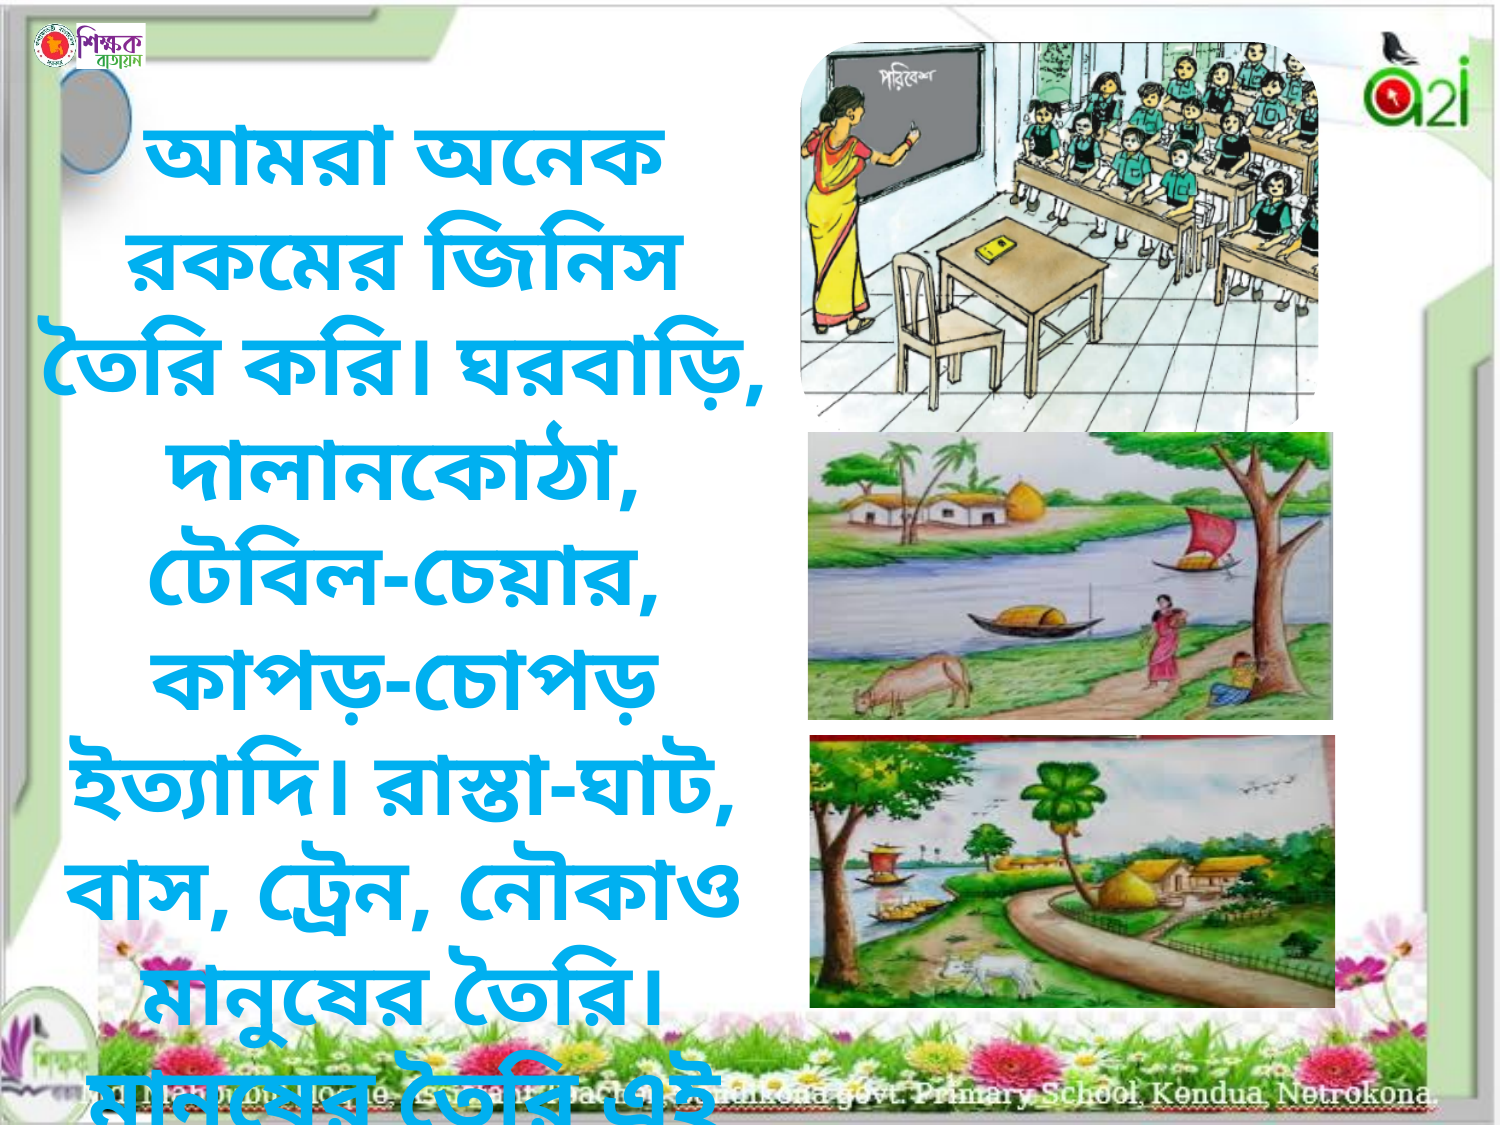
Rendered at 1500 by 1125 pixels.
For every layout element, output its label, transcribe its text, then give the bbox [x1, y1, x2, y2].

text_box আমরা অনেক রকমের জিনিস তৈরি করি। ঘরবাড়ি, দালানকোঠা, টেবিল-চেয়ার, কাপড়-চোপড় ইত্যাদি। রাস্তা-ঘাট, বাস, ট্রেন, নৌকাও মানুষের তৈরি। মানুষের তৈরি এই সকল উপাদান নিয়ে গড়ে উঠেছে মানুষের তৈরি পরিবেশ। [21, 90, 788, 1125]
picture [0, 0, 1500, 1125]
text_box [33, 23, 146, 69]
